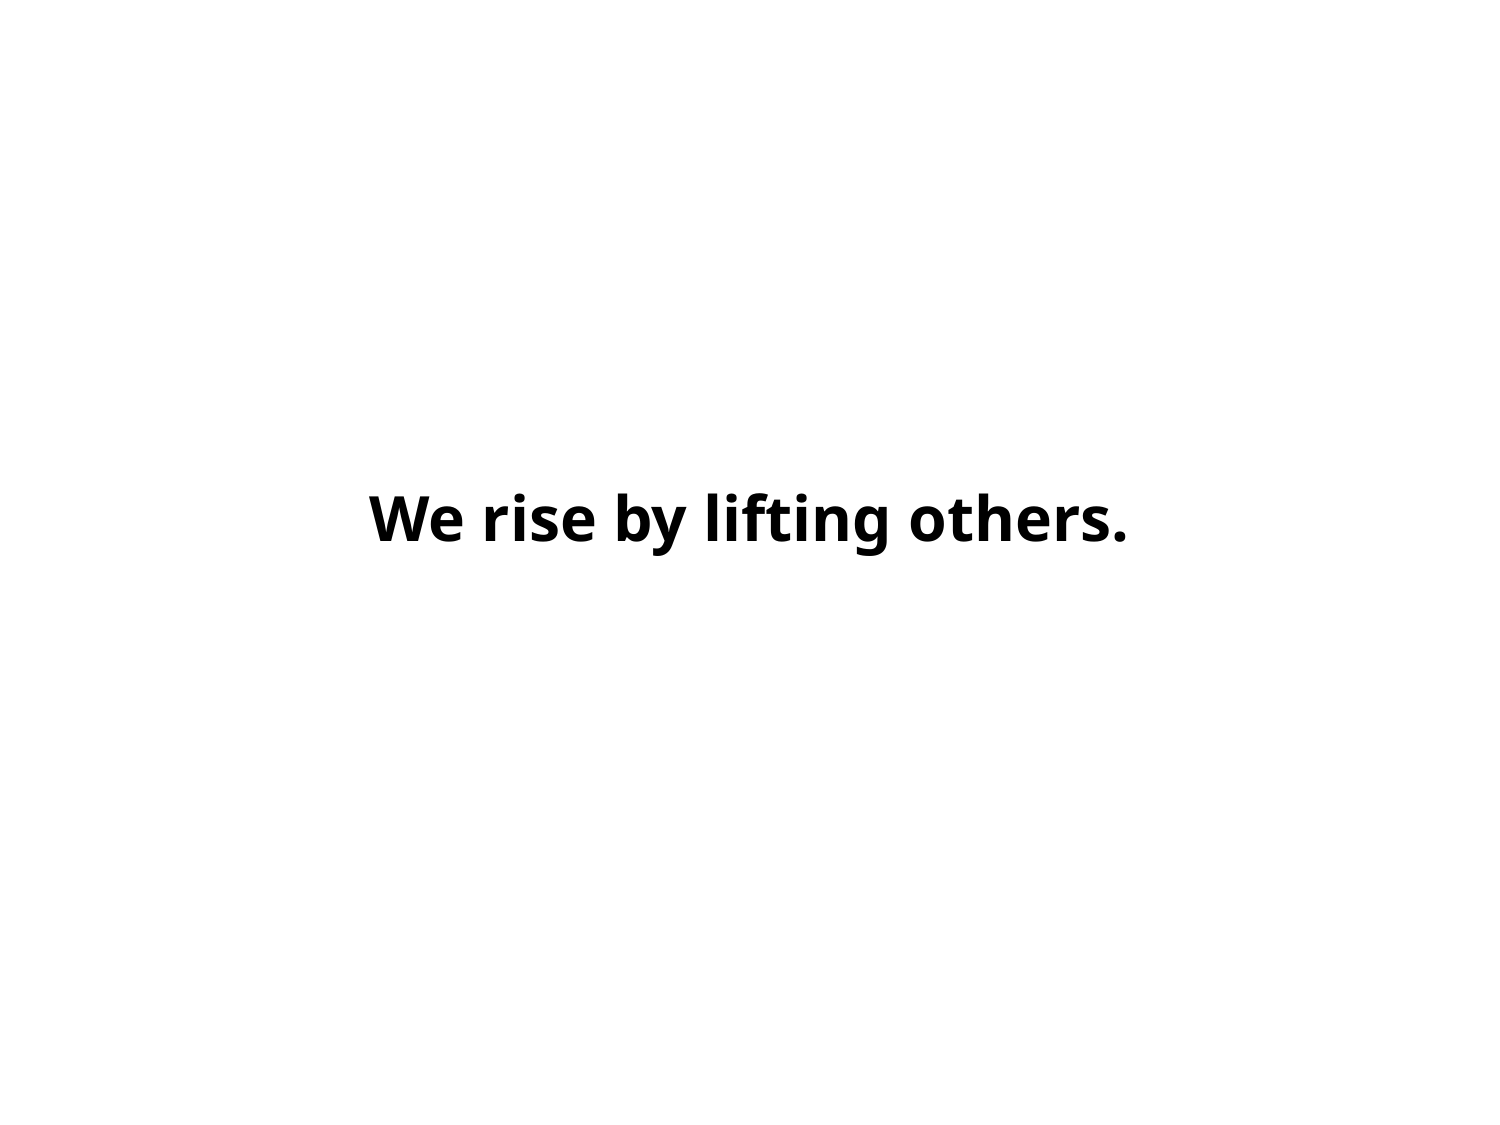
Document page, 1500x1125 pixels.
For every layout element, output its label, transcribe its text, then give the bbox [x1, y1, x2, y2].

text_box We rise by lifting others. [0, 426, 1500, 561]
